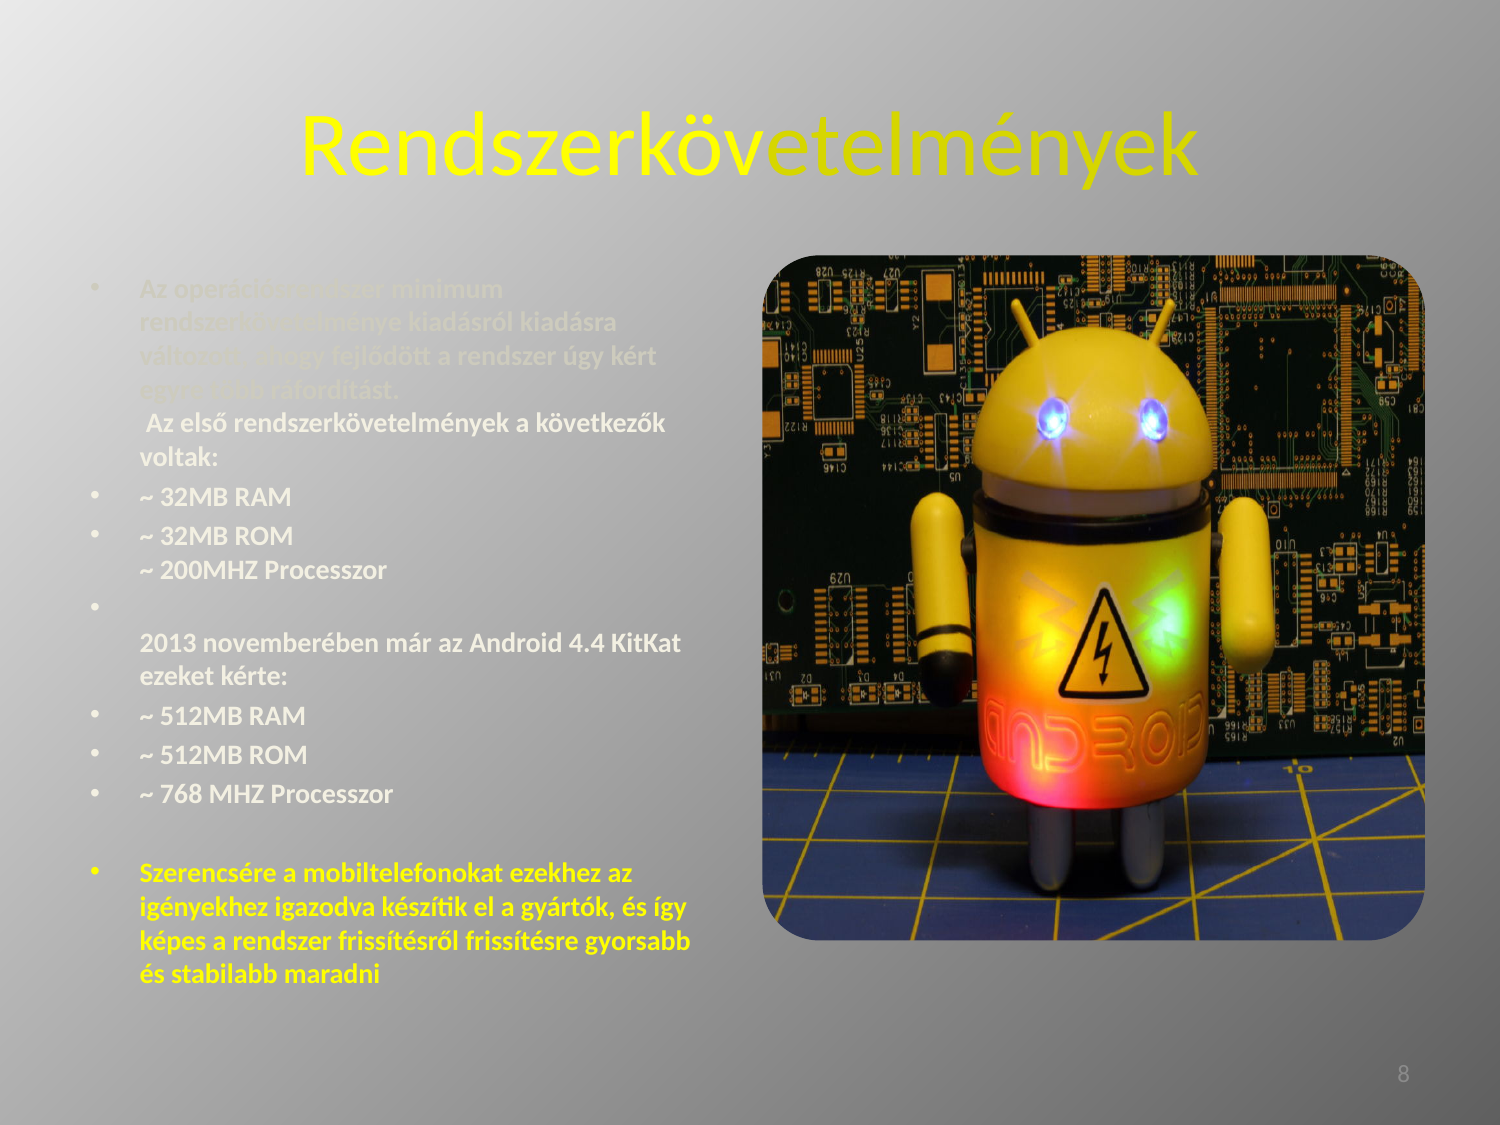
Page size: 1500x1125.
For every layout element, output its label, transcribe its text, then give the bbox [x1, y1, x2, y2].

slide_number 8 [1074, 1042, 1425, 1103]
title Rendszerkövetelmények [75, 45, 1425, 233]
list Az operációsrendszer minimum rendszerkövetelménye kiadásról kiadásra változott, ahogy fejlődött a rendszer úgy kért egyre több ráfordítást. Az első rendszerkövetelmények a következők voltak: ~ 32MB RAM ~ 32MB ROM ~ 200MHZ Processzor 2013 novemberében már az Android 4.4 KitKat ezeket kérte: ~ 512MB RAM ~ 512MB ROM ~ 768 MHZ Processzor Szerencsére a mobiltelefonokat ezekhez az igényekhez igazodva készítik el a gyártók, és így képes a rendszer frissítésről frissítésre gyorsabb és stabilabb maradni [75, 262, 738, 1005]
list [762, 255, 1426, 941]
